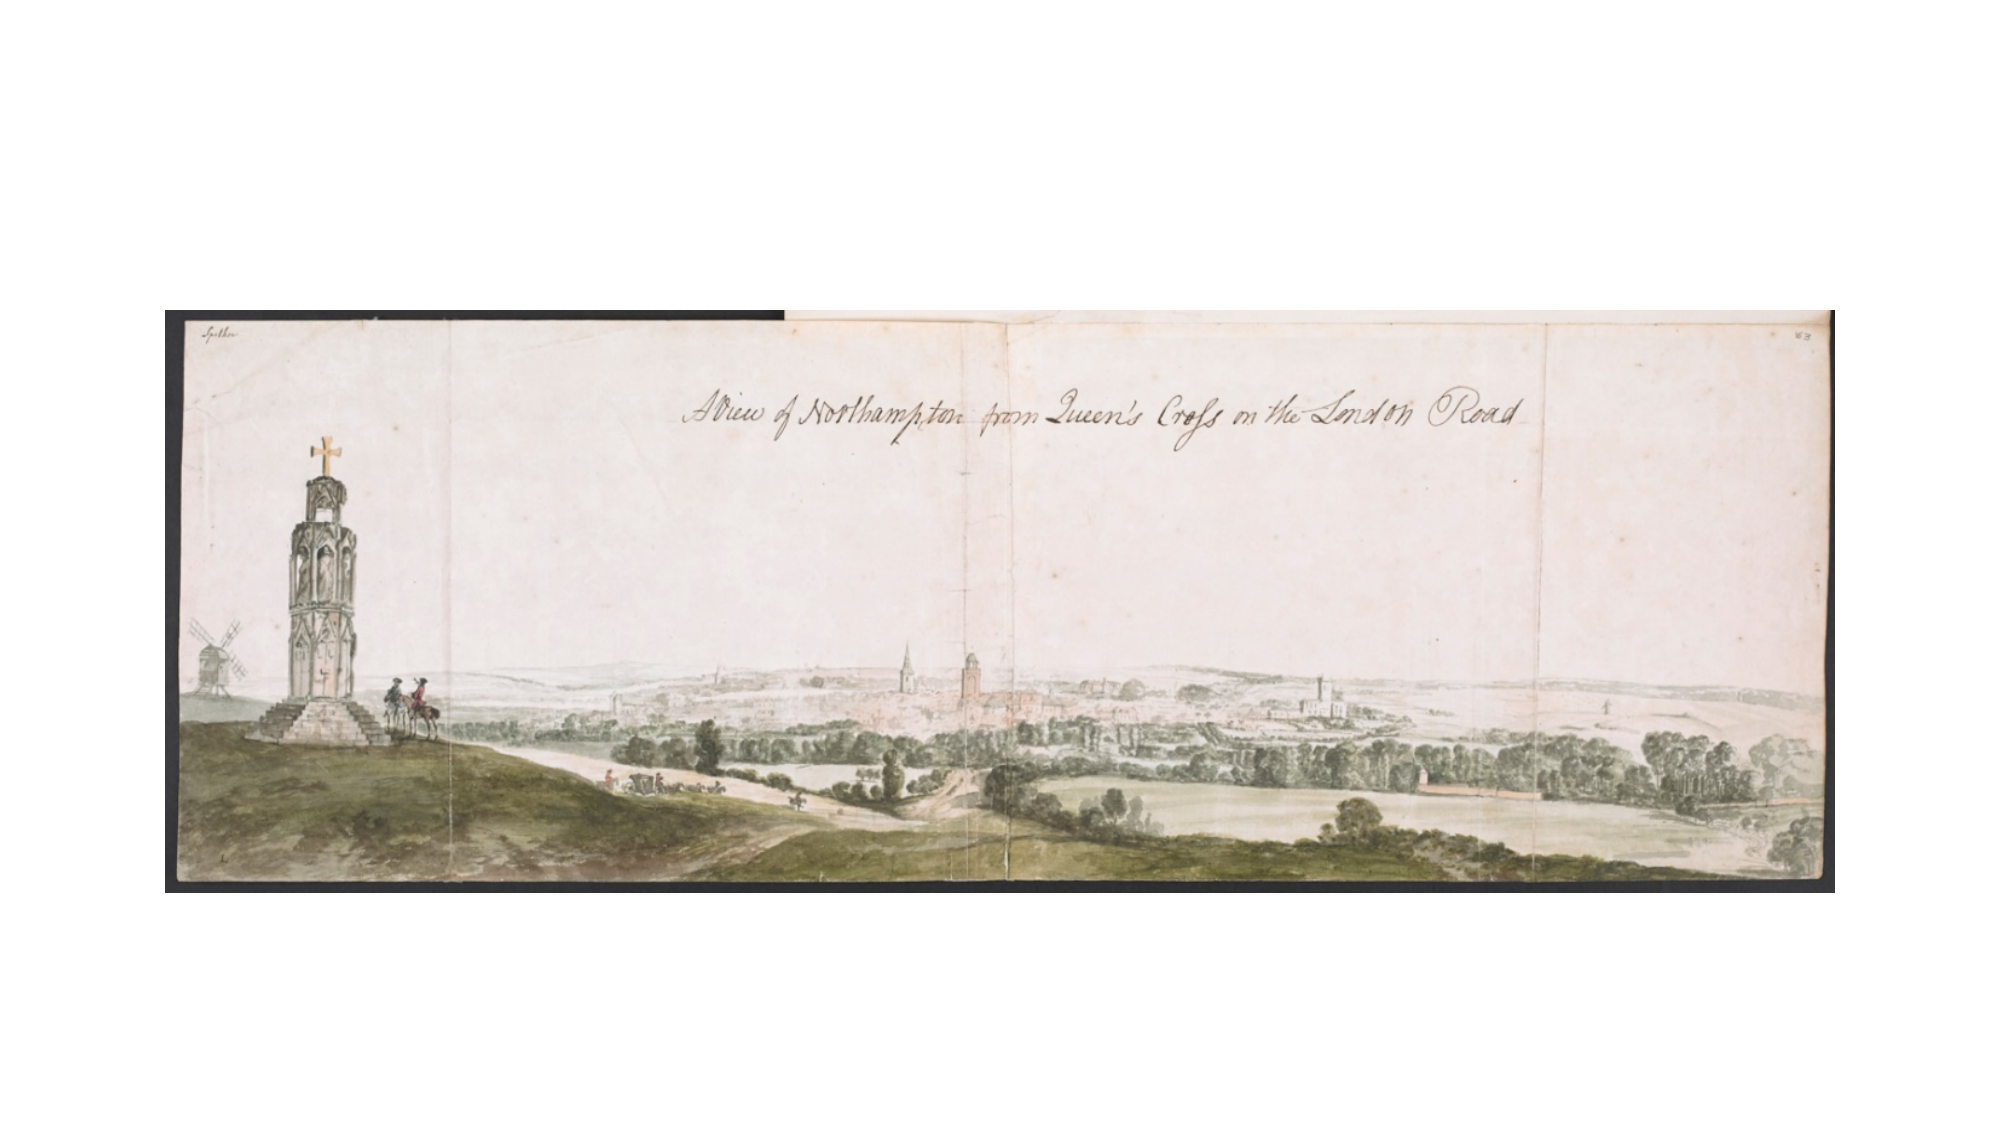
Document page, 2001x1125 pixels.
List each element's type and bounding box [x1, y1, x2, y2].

picture [165, 310, 1835, 893]
